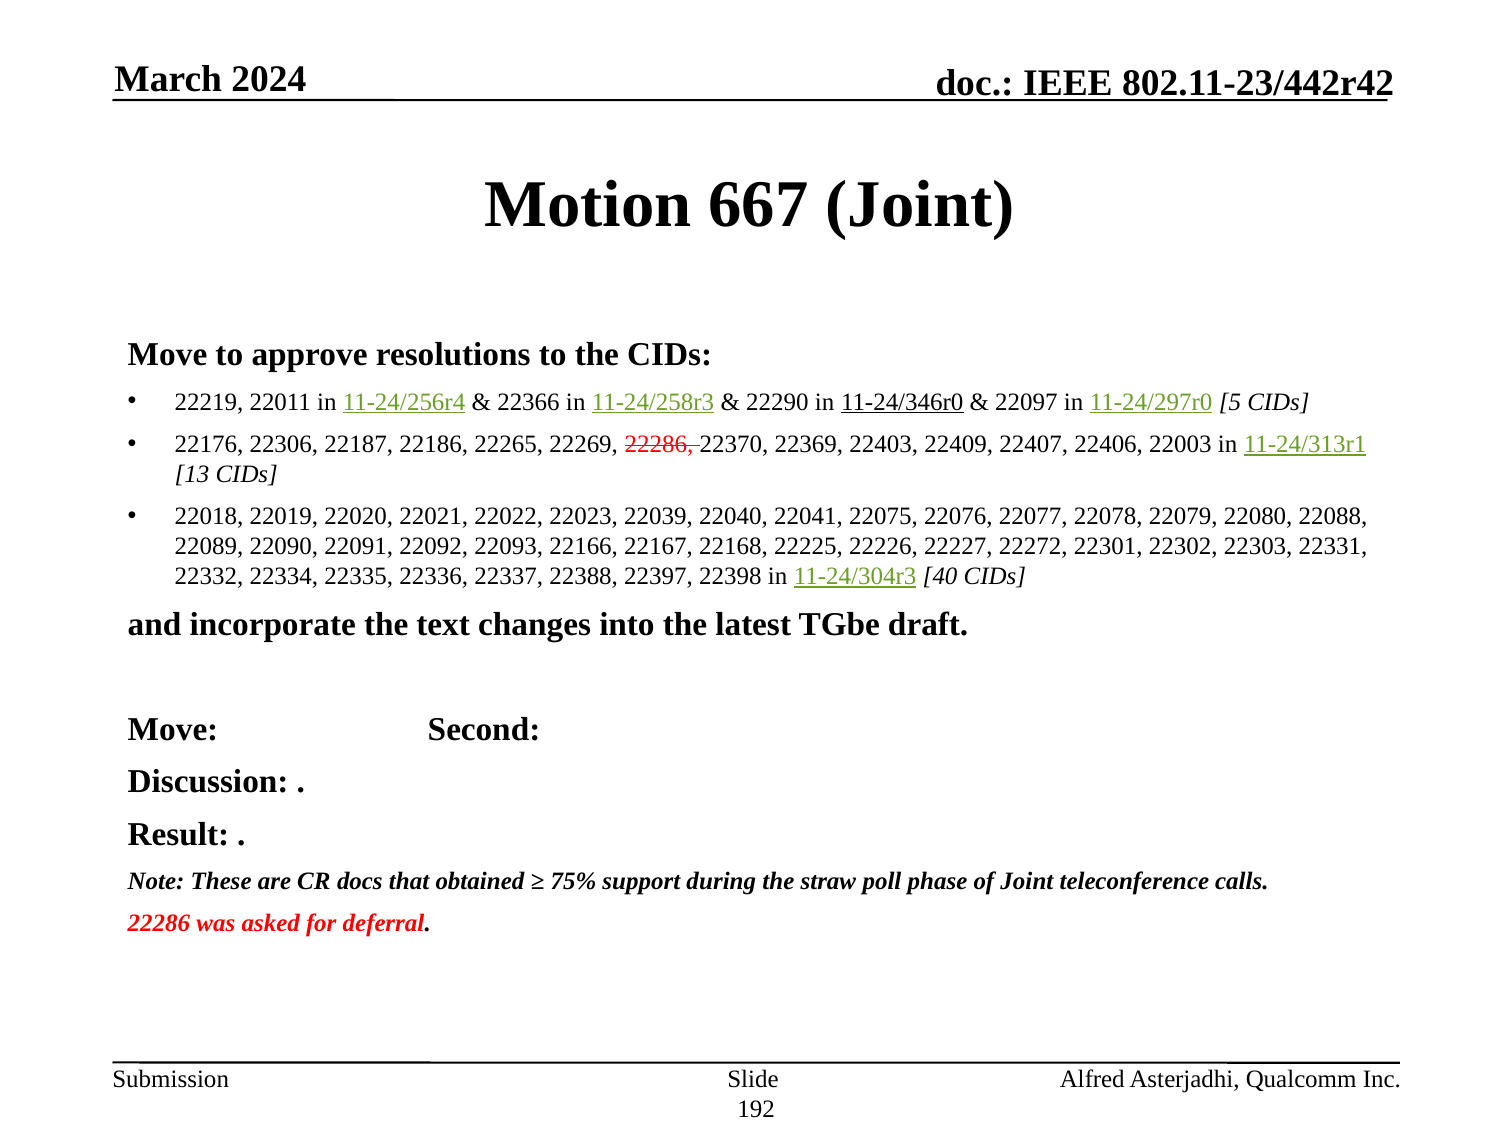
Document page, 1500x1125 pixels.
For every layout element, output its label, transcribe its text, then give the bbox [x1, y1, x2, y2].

title Motion 667 (Joint) [112, 112, 1388, 288]
footer Alfred Asterjadhi, Qualcomm Inc. [878, 1061, 1402, 1093]
list Move to approve resolutions to the CIDs: 22219, 22011 in 11-24/256r4 & 22366 in 11-24/258r3 & 22290 in 11-24/346r0 & 22097 in 11-24/297r0 [5 CIDs] 22176, 22306, 22187, 22186, 22265, 22269, 22286, 22370, 22369, 22403, 22409, 22407, 22406, 22003 in 11-24/313r1 [13 CIDs] 22018, 22019, 22020, 22021, 22022, 22023, 22039, 22040, 22041, 22075, 22076, 22077, 22078, 22079, 22080, 22088, 22089, 22090, 22091, 22092, 22093, 22166, 22167, 22168, 22225, 22226, 22227, 22272, 22301, 22302, 22303, 22331, 22332, 22334, 22335, 22336, 22337, 22388, 22397, 22398 in 11-24/304r3 [40 CIDs] and incorporate the text changes into the latest TGbe draft. Move: Second: Discussion: . Result: . Note: These are CR docs that obtained ≥ 75% support during the straw poll phase of Joint teleconference calls. 22286 was asked for deferral. [112, 324, 1388, 1063]
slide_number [114, 54, 423, 100]
slide_number Slide 192 [712, 1061, 800, 1123]
